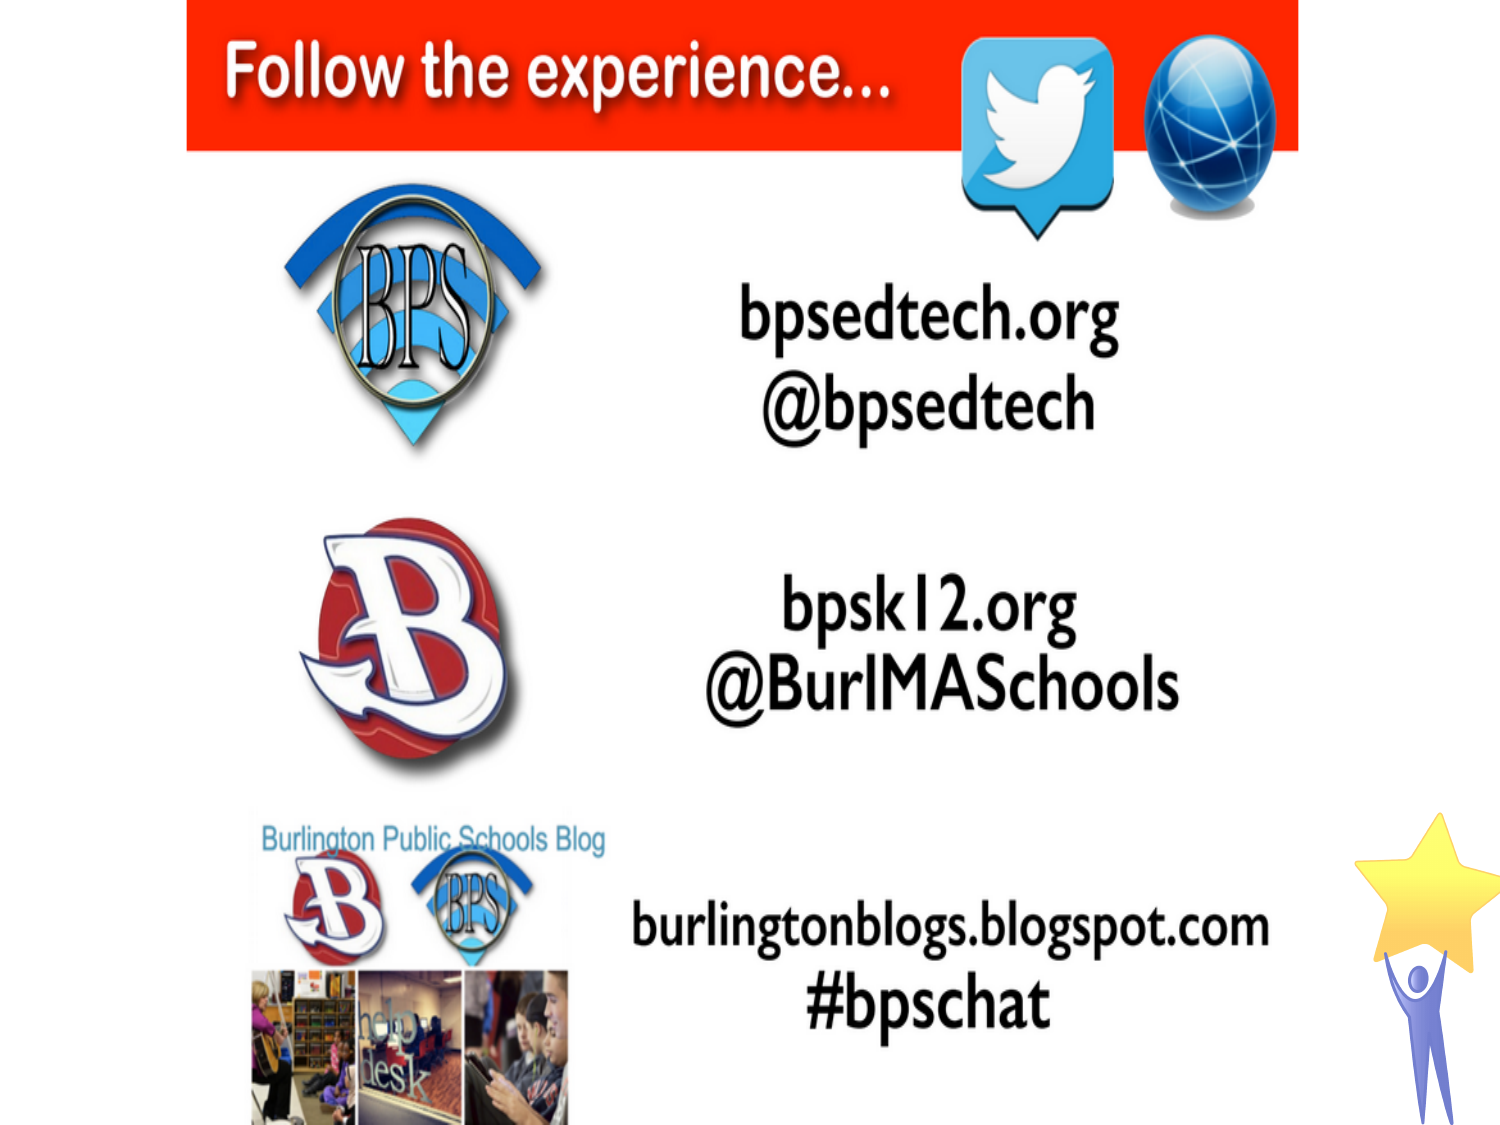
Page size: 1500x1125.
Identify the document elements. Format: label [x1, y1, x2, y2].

picture [186, 0, 1299, 1125]
